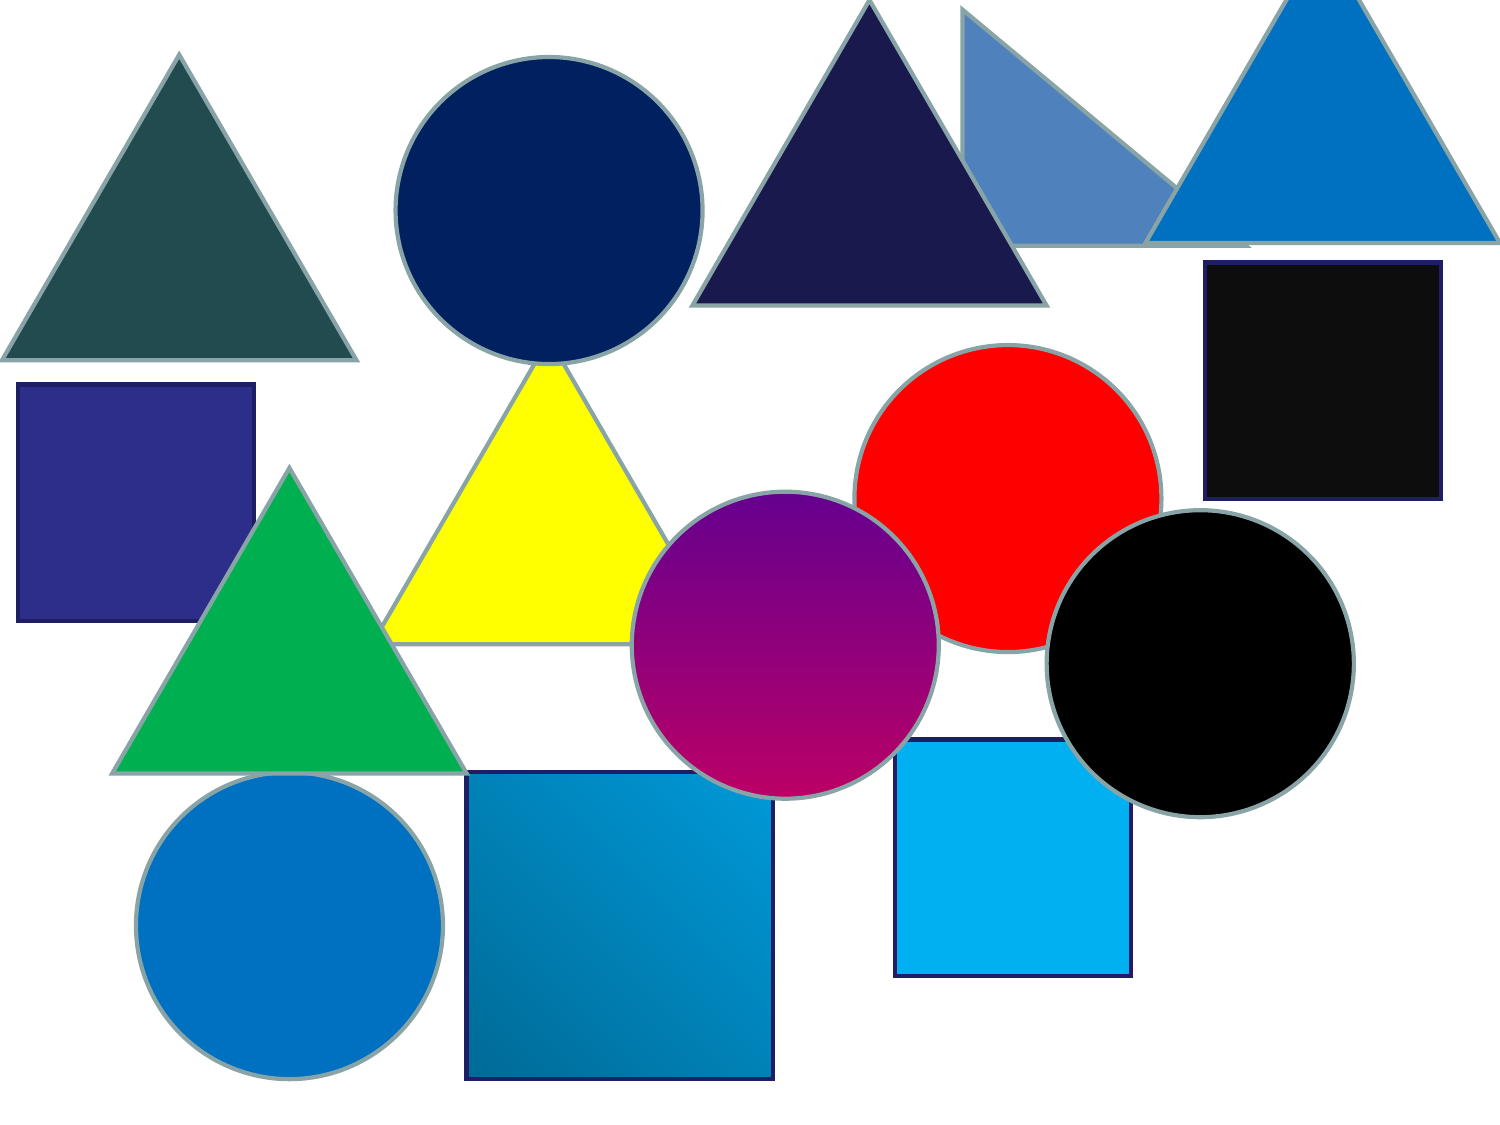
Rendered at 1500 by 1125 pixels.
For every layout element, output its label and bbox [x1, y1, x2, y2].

text_box [894, 739, 1131, 976]
text_box [395, 56, 703, 365]
text_box [1204, 262, 1441, 499]
text_box [466, 772, 774, 1080]
text_box [1145, 0, 1500, 243]
text_box [112, 467, 467, 774]
text_box [2, 54, 357, 361]
text_box [962, 9, 1247, 246]
text_box [1046, 510, 1354, 818]
text_box [692, 0, 1047, 306]
text_box [135, 774, 443, 1080]
text_box [17, 384, 254, 621]
text_box [631, 491, 939, 799]
text_box [854, 345, 1162, 653]
text_box [382, 364, 669, 645]
